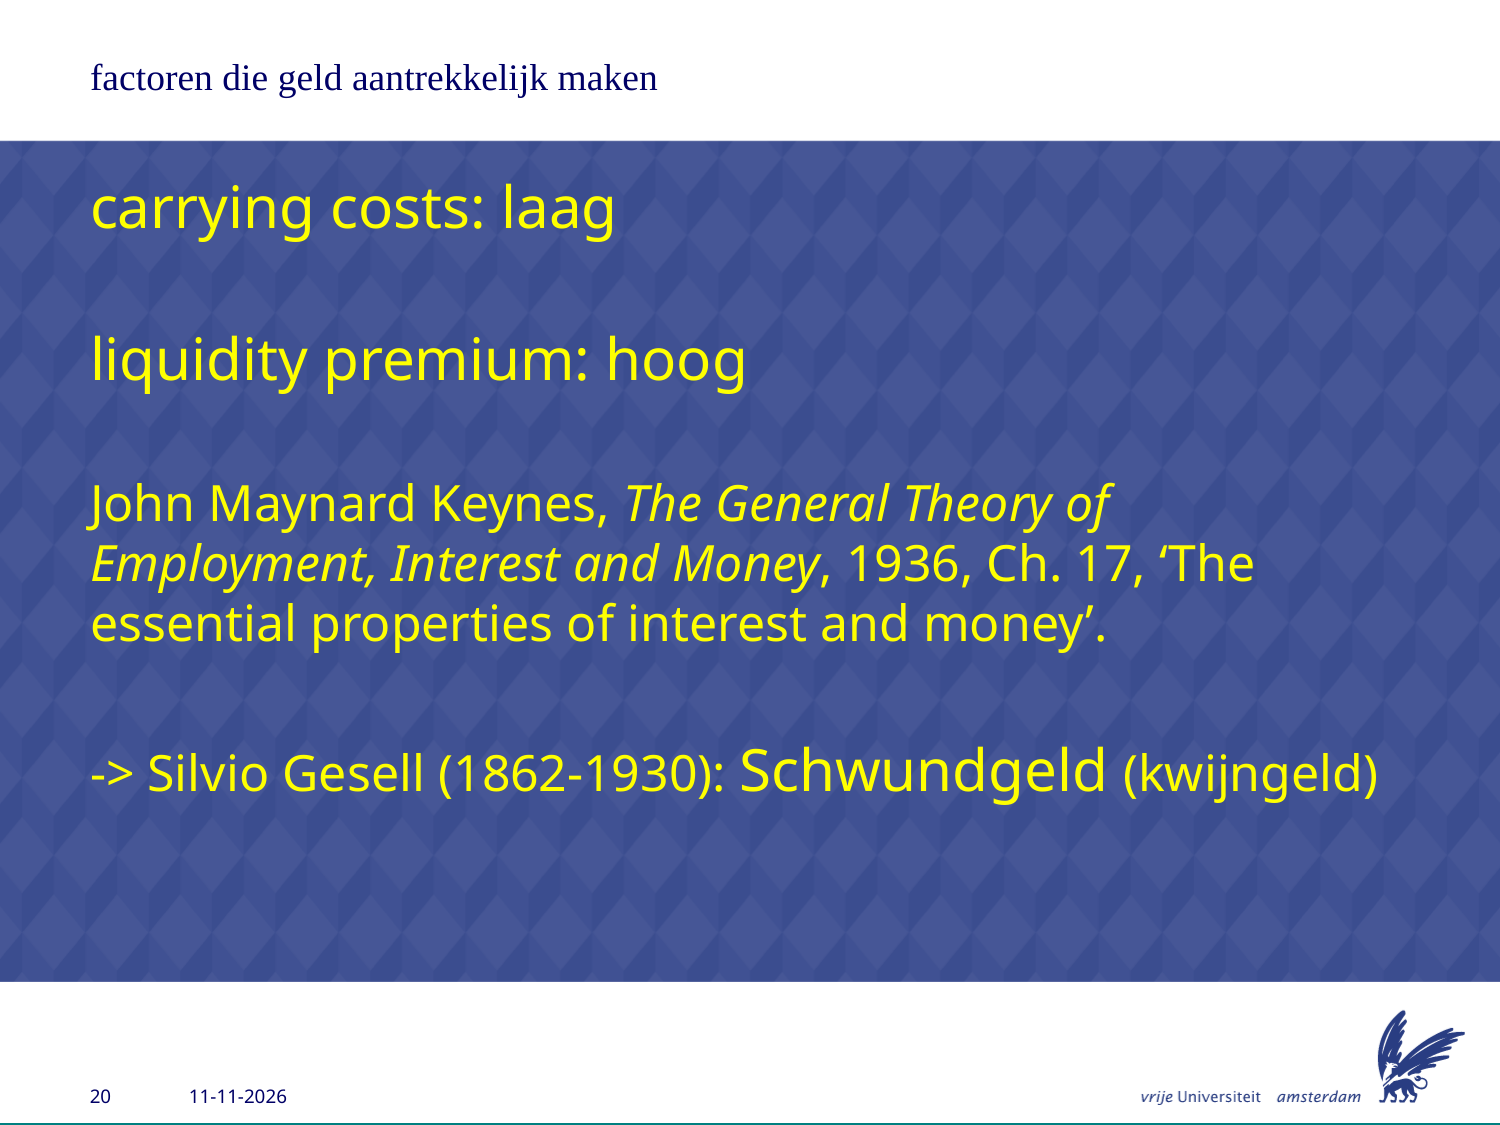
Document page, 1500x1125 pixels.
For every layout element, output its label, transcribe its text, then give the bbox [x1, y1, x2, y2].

title factoren die geld aantrekkelijk maken [75, 50, 1413, 100]
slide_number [173, 1077, 487, 1117]
list carrying costs: laag liquidity premium: hoog John Maynard Keynes, The General Theory of Employment, Interest and Money, 1936, Ch. 17, ‘The essential properties of interest and money’. -> Silvio Gesell (1862-1930): Schwundgeld (kwijngeld) [75, 162, 1412, 929]
picture [0, 0, 1500, 1123]
